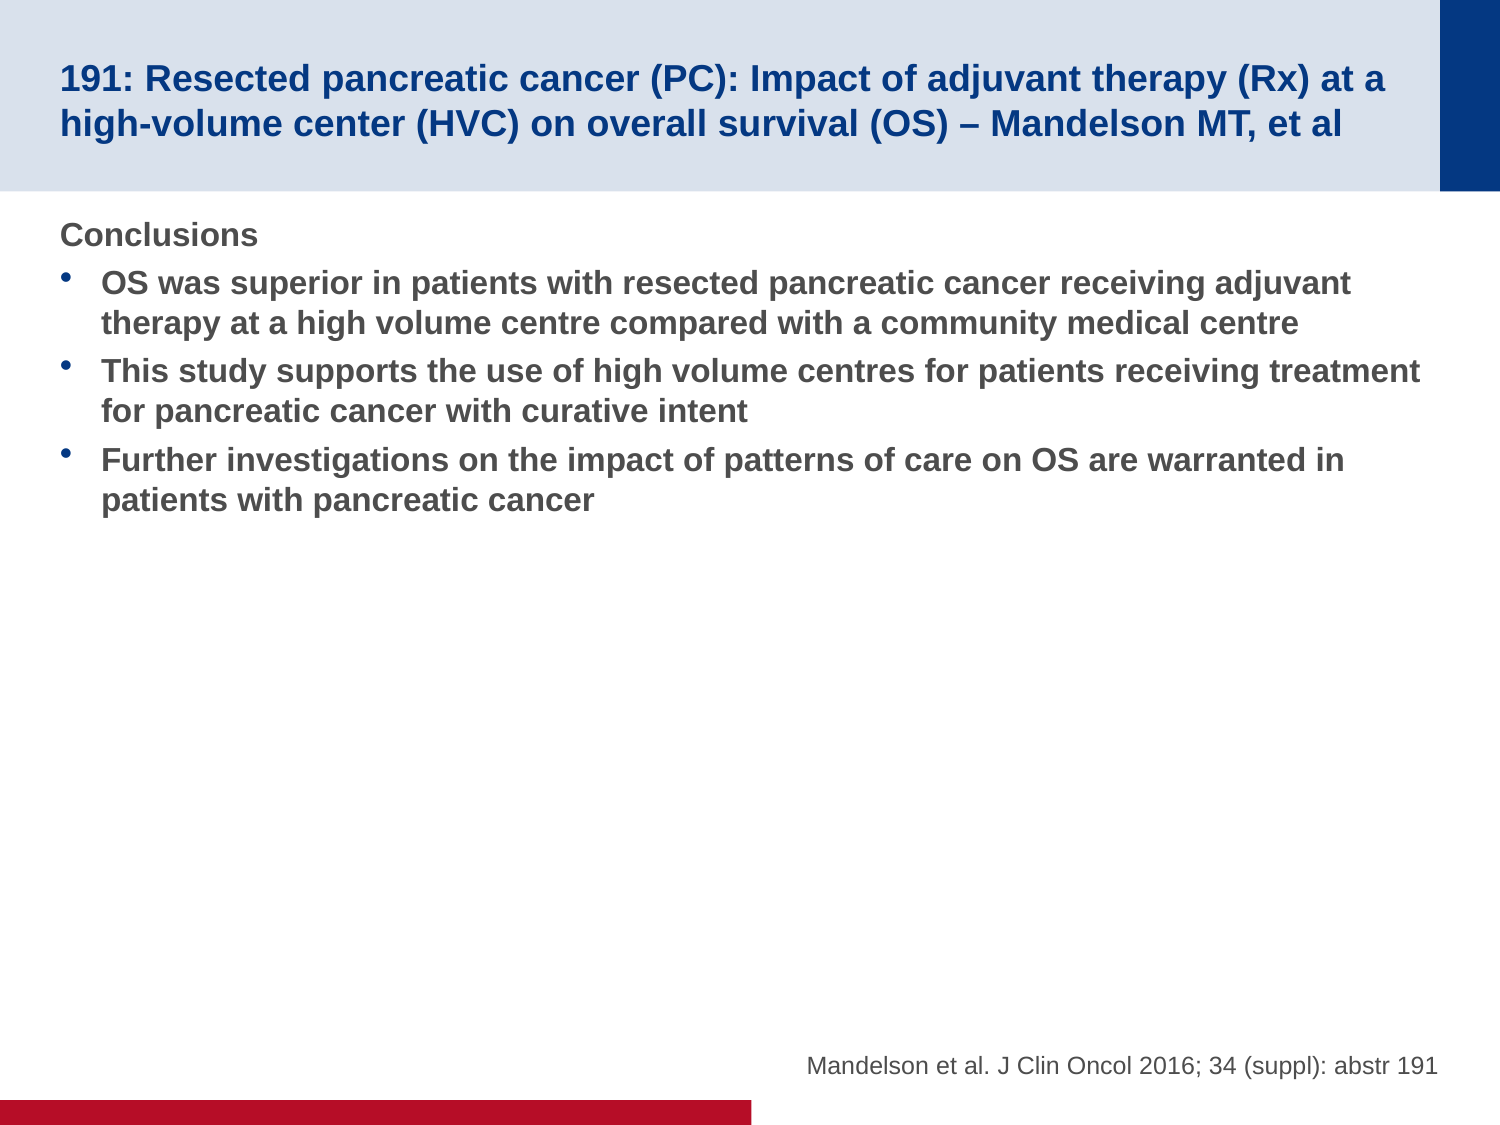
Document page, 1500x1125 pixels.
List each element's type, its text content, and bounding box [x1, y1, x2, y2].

title 191: Resected pancreatic cancer (PC): Impact of adjuvant therapy (Rx) at a high-volume center (HVC) on overall survival (OS) – Mandelson MT, et al [59, 29, 1412, 162]
list Mandelson et al. J Clin Oncol 2016; 34 (suppl): abstr 191 [762, 999, 1441, 1080]
list Conclusions OS was superior in patients with resected pancreatic cancer receiving adjuvant therapy at a high volume centre compared with a community medical centre This study supports the use of high volume centres for patients receiving treatment for pancreatic cancer with curative intent Further investigations on the impact of patterns of care on OS are warranted in patients with pancreatic cancer [59, 205, 1441, 985]
